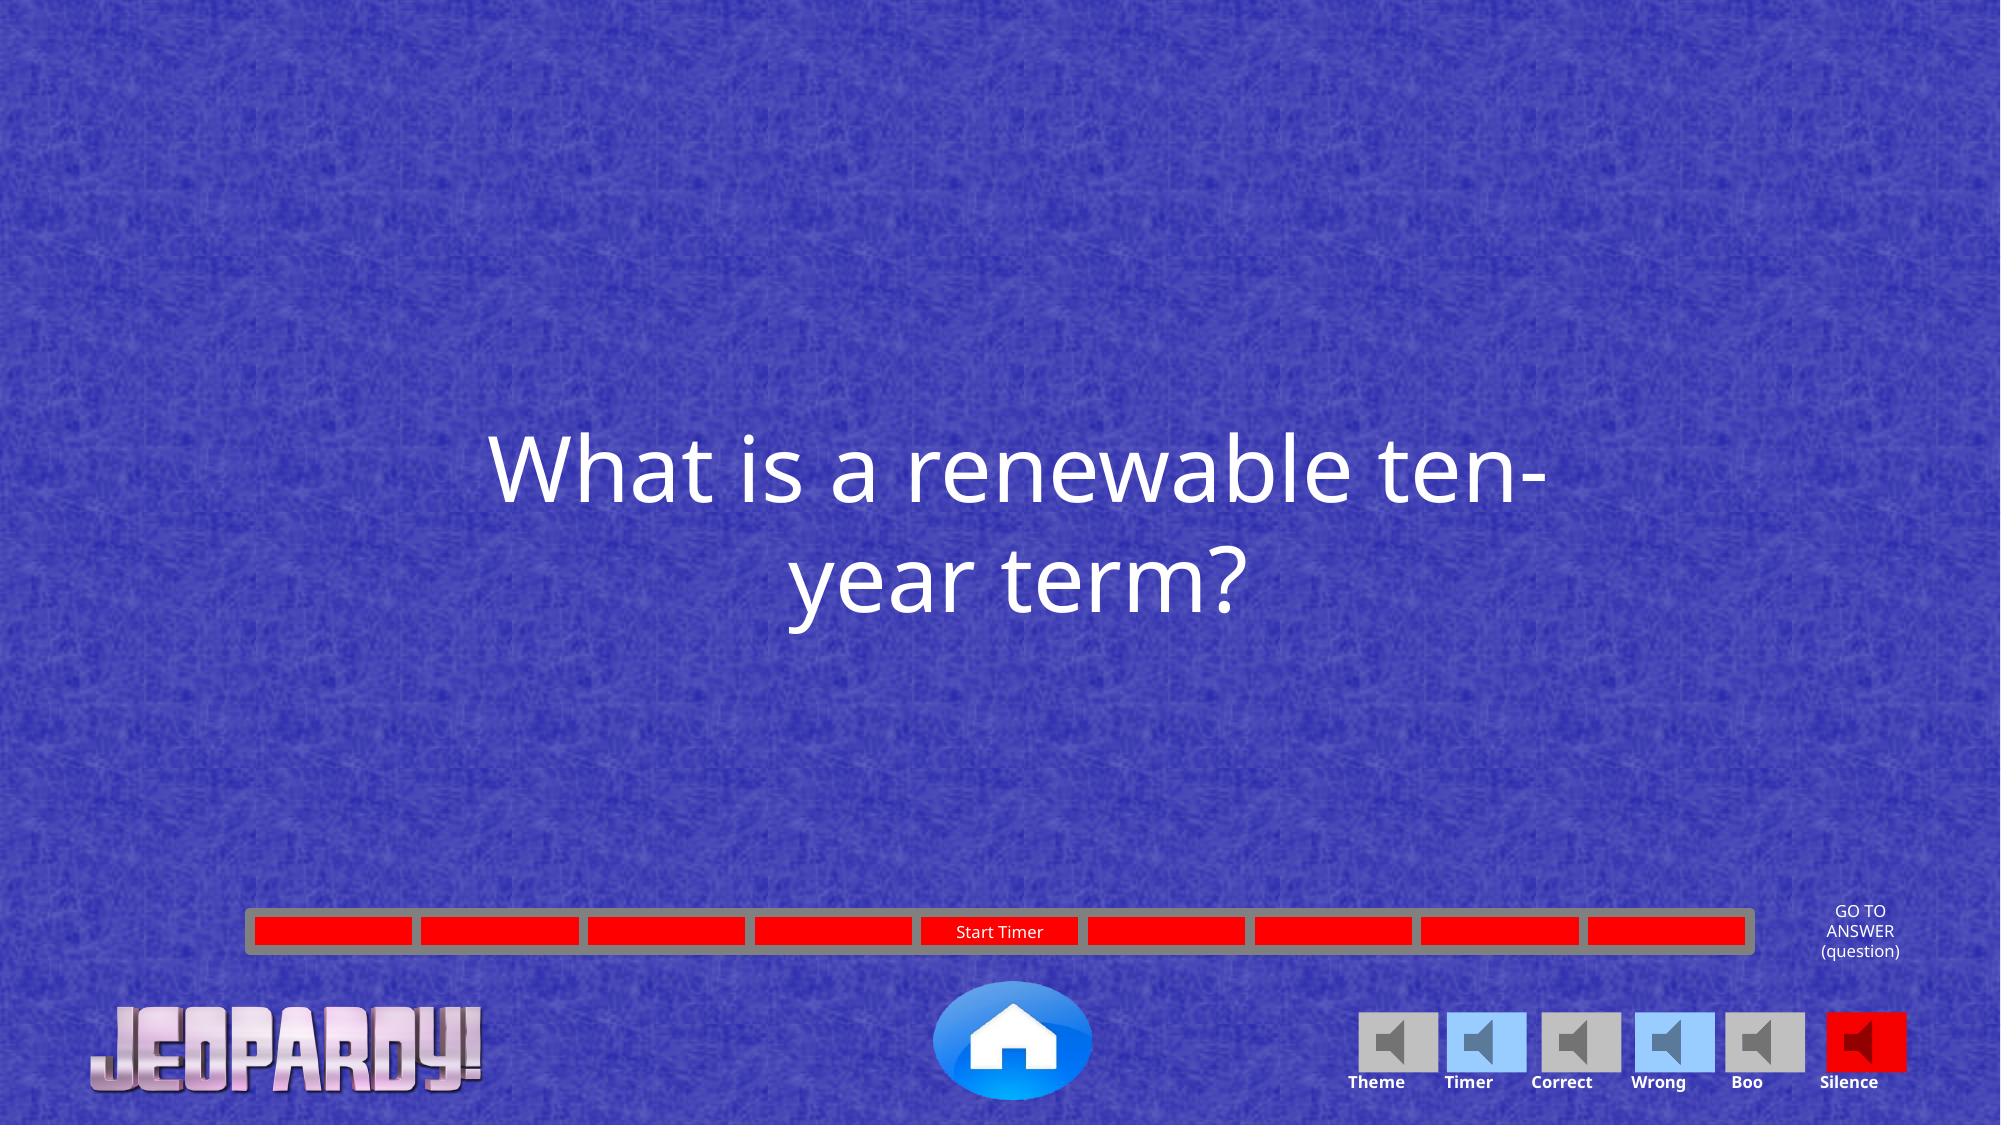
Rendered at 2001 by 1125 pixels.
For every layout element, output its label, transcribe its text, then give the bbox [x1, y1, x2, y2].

text_box What is a renewable ten-year term? [412, 403, 1625, 639]
picture [83, 997, 492, 1100]
picture [933, 981, 1092, 1100]
